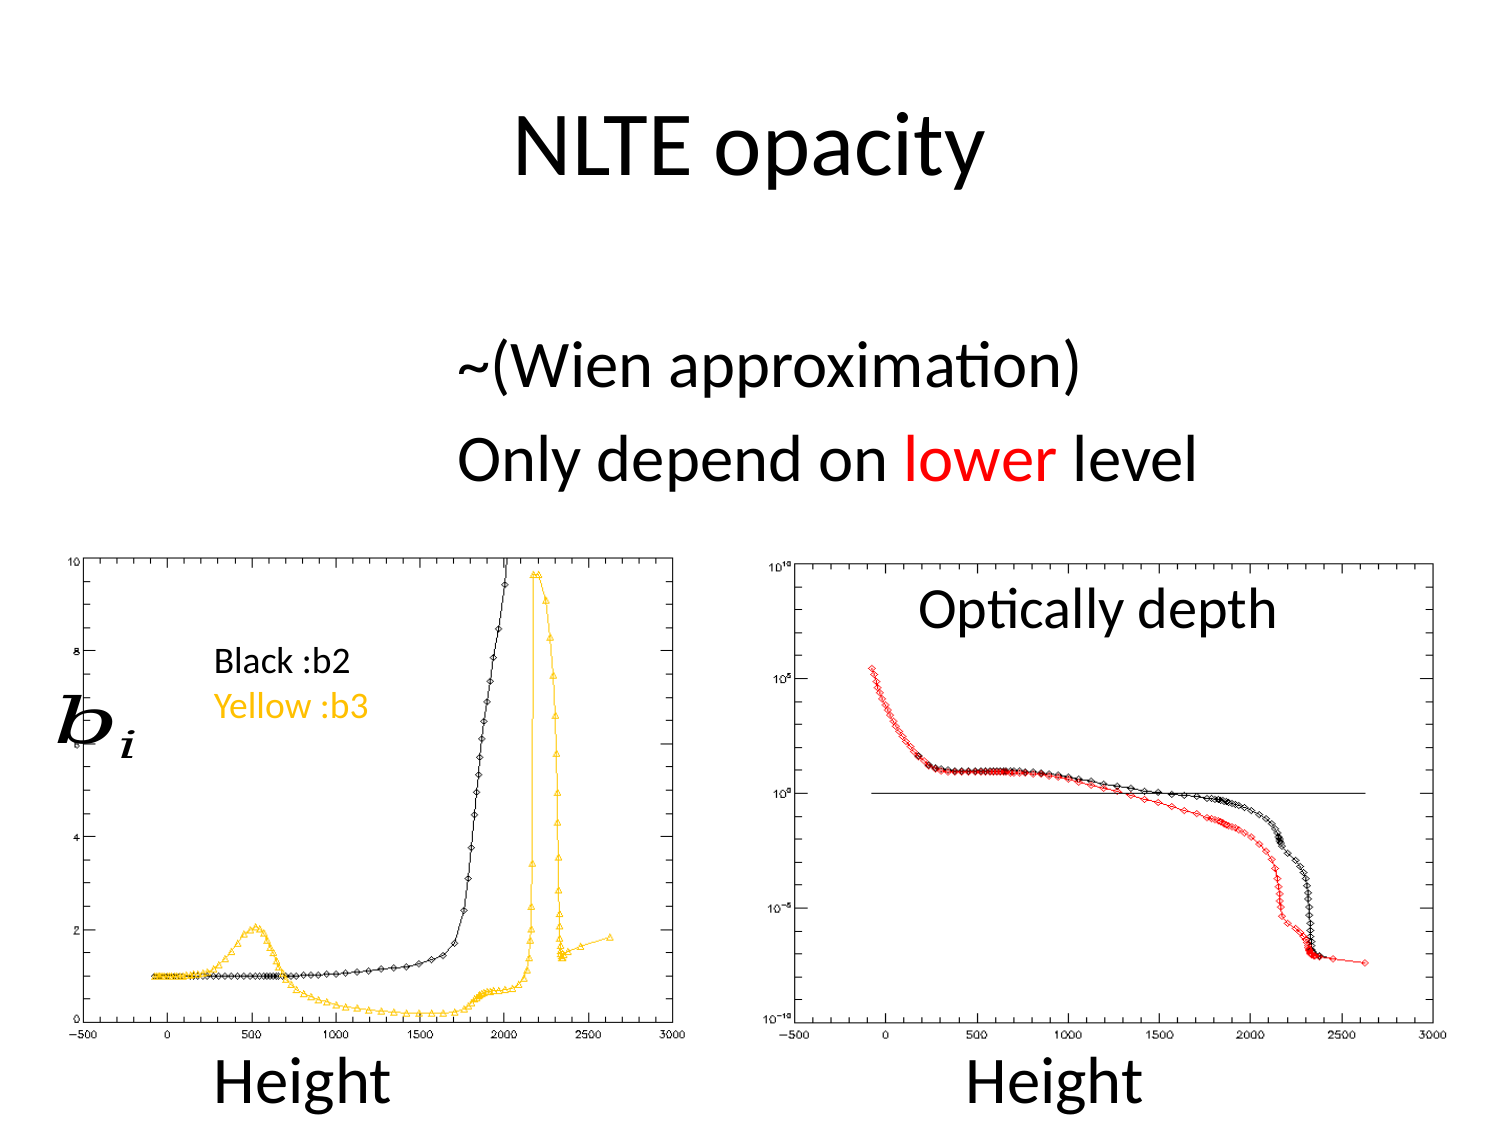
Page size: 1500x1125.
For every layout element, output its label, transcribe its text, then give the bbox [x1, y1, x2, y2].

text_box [19, 538, 692, 1065]
picture [726, 543, 1454, 1065]
title NLTE opacity [75, 45, 1425, 233]
text_box Height [199, 1072, 518, 1124]
text_box Height [950, 1072, 1270, 1124]
